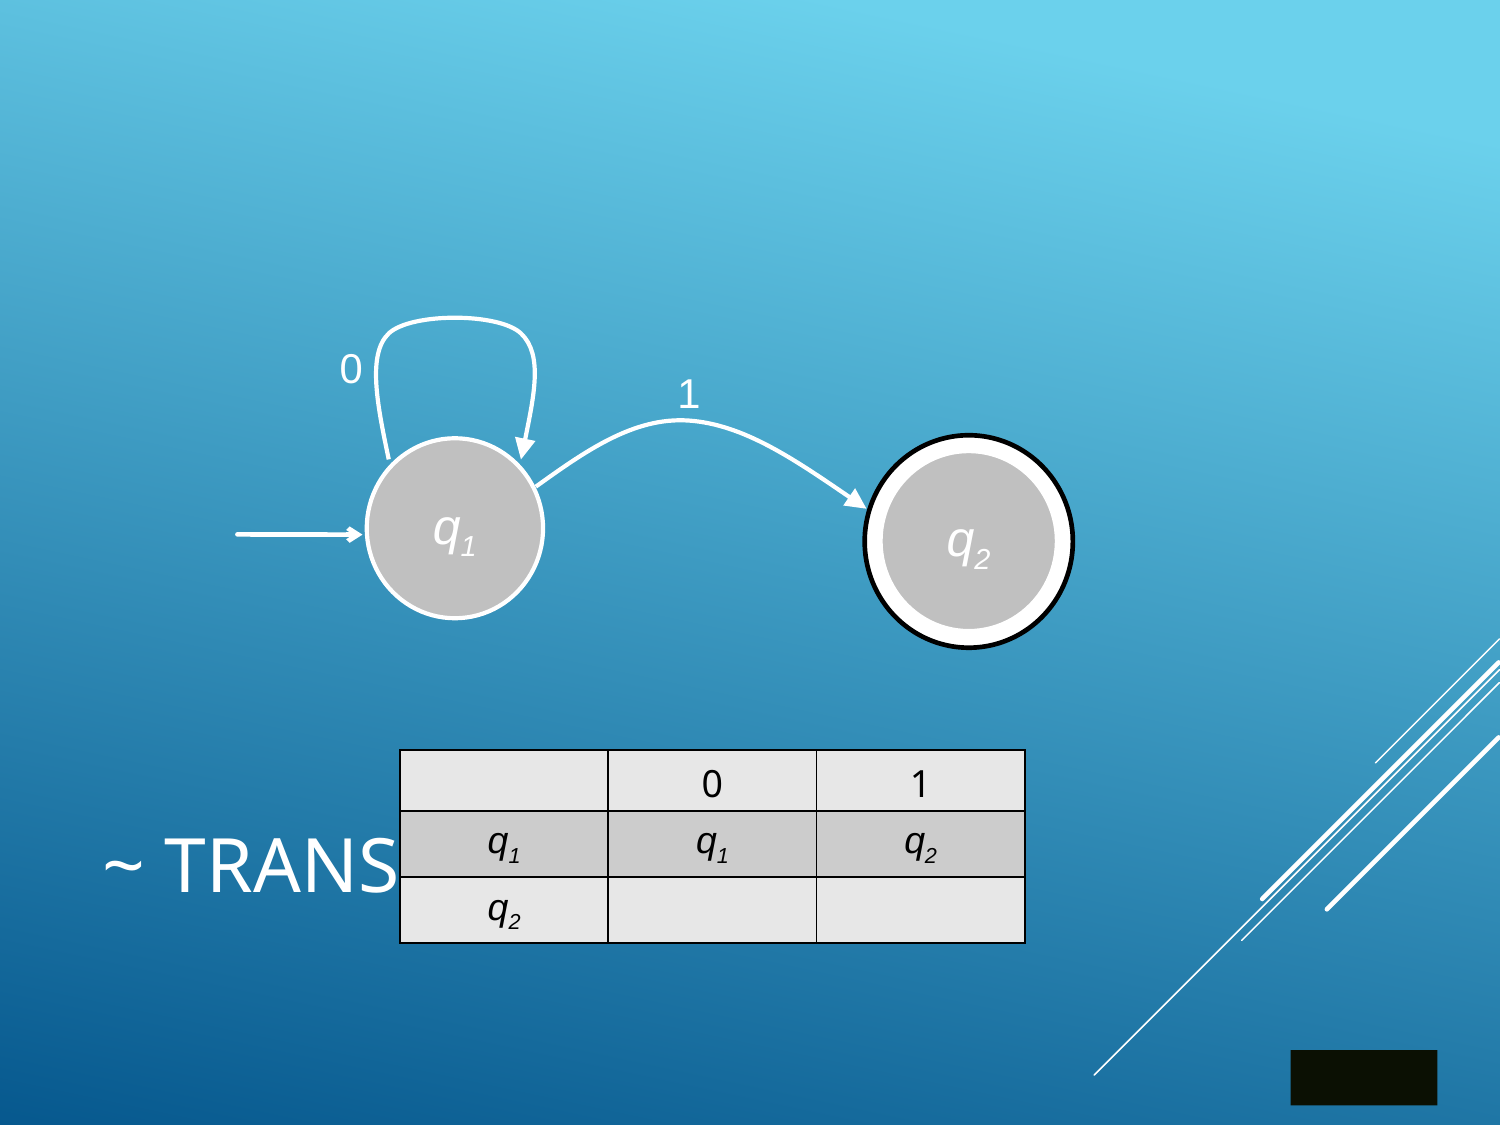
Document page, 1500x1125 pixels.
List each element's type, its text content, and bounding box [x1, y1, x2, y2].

text_box q2 [880, 451, 1057, 632]
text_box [324, 312, 544, 460]
table_header [401, 751, 607, 810]
table_cell [817, 878, 1024, 942]
table_cell q2 [817, 812, 1024, 876]
table_header 0 [609, 751, 816, 810]
table_cell q2 [401, 878, 607, 942]
table_cell q1 [401, 812, 607, 876]
table_cell q1 [609, 812, 816, 876]
table_cell [609, 878, 816, 942]
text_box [535, 359, 867, 509]
title ~ transition function [87, 737, 1163, 988]
text_box q1 [366, 460, 544, 619]
table_header 1 [817, 751, 1024, 810]
text_box [863, 434, 1074, 649]
text_box [1290, 1049, 1438, 1106]
